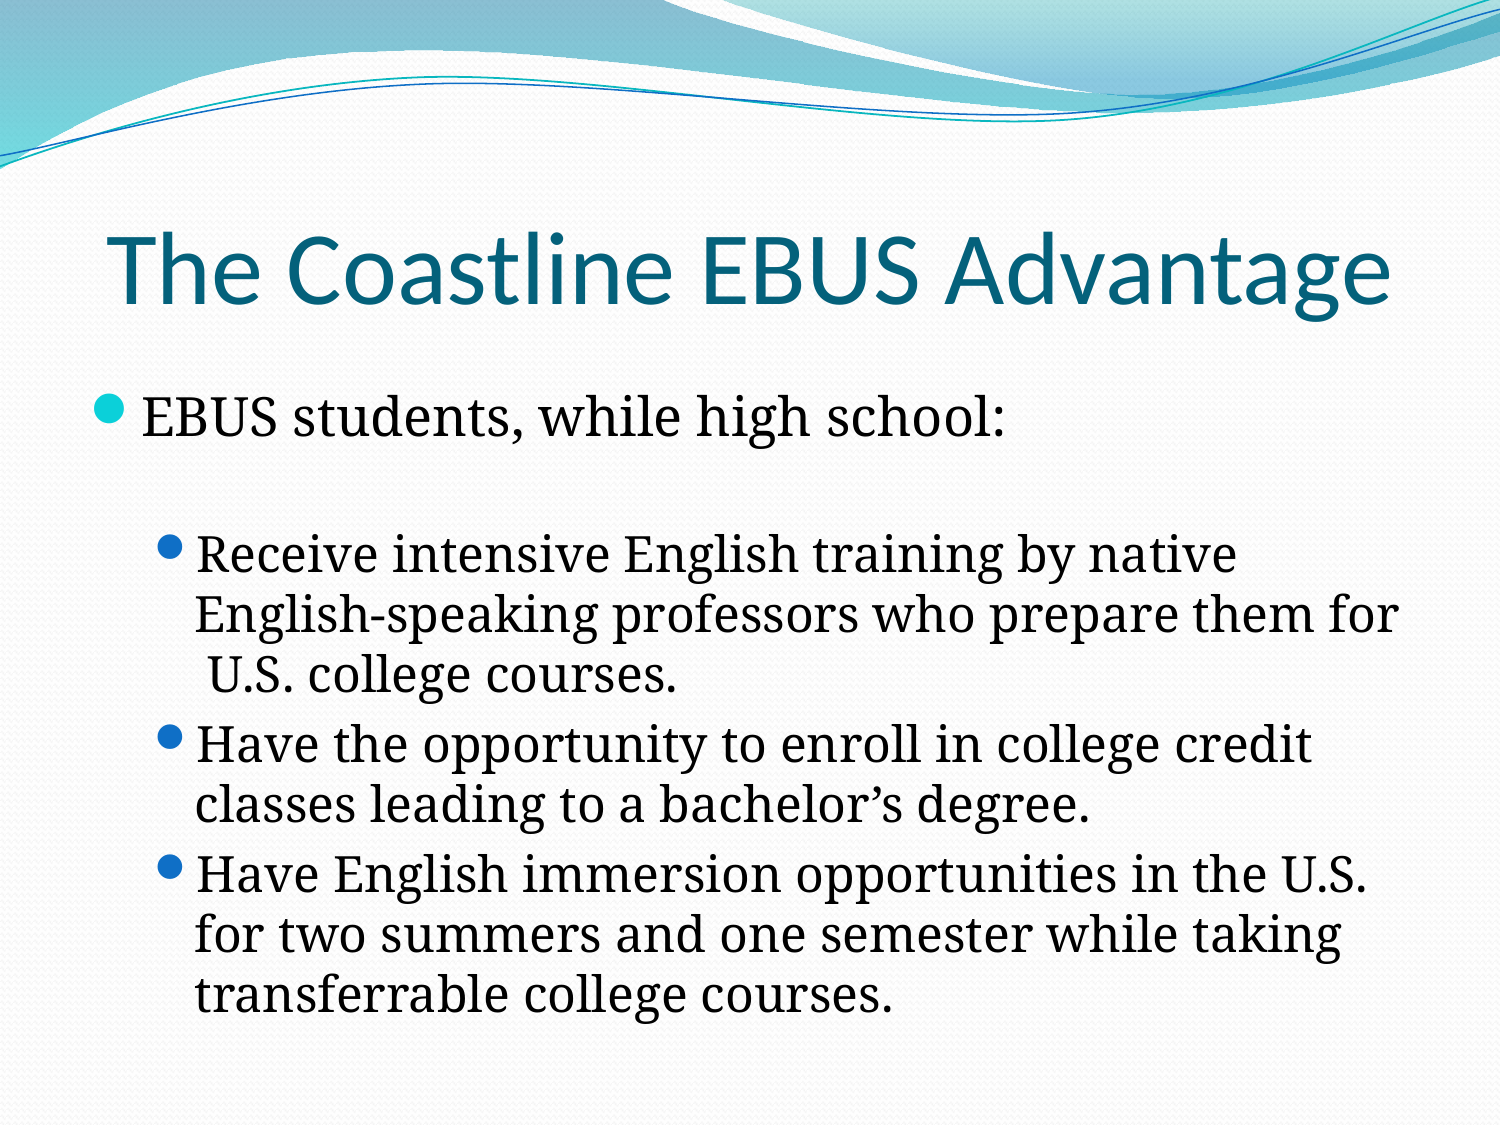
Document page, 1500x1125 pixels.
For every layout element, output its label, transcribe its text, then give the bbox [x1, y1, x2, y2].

title The Coastline EBUS Advantage [75, 112, 1425, 325]
list EBUS students, while high school: Receive intensive English training by native English-speaking professors who prepare them for U.S. college courses. Have the opportunity to enroll in college credit classes leading to a bachelor’s degree. Have English immersion opportunities in the U.S. for two summers and one semester while taking transferrable college courses. [75, 375, 1425, 1075]
